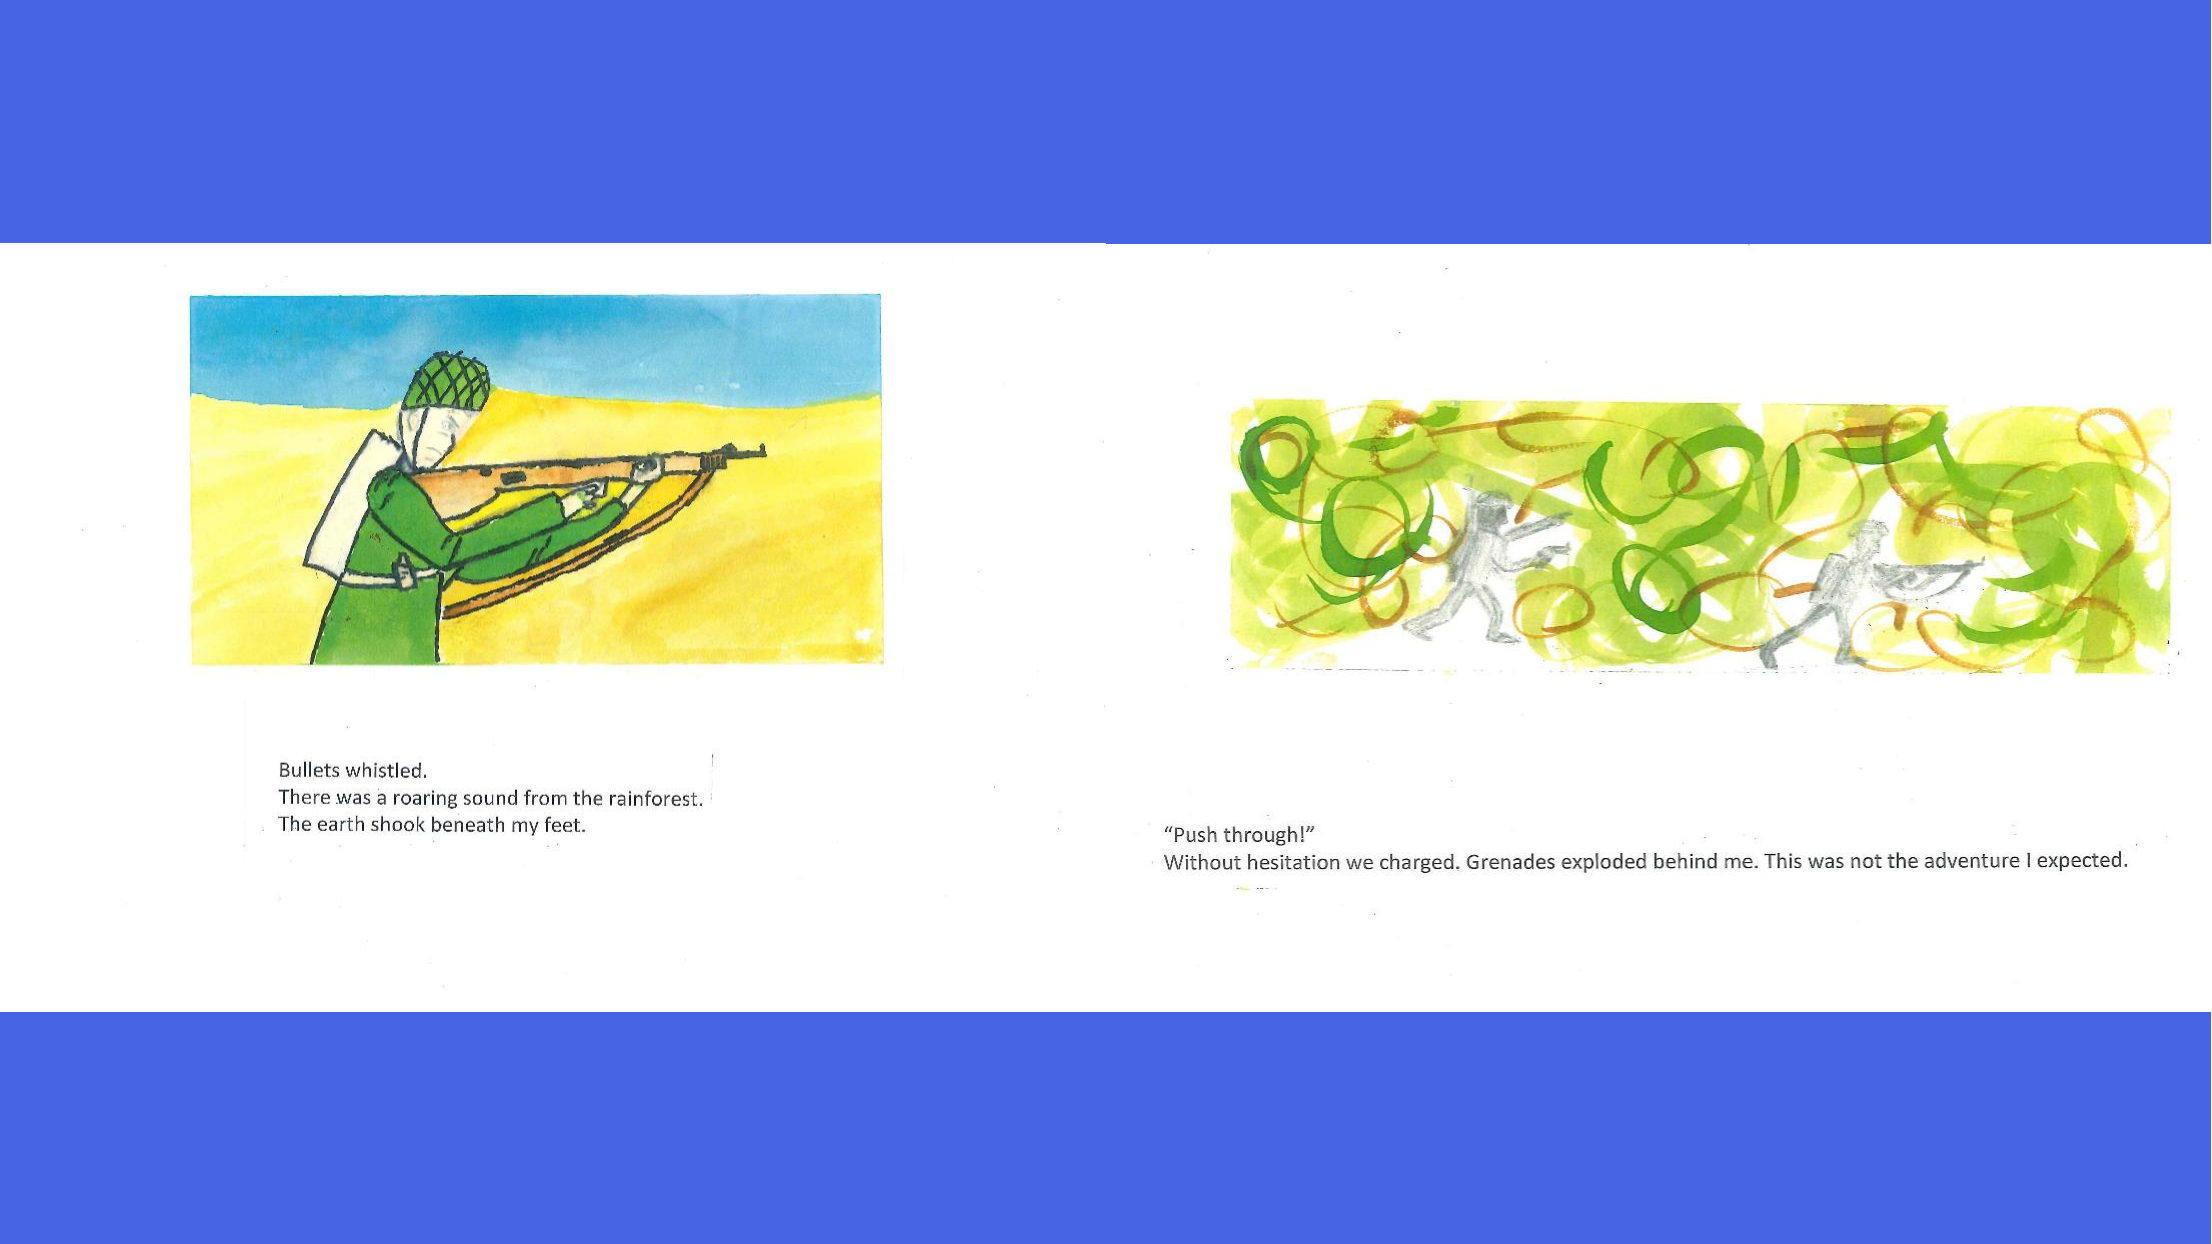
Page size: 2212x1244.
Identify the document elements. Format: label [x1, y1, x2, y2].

picture [0, 243, 2212, 1012]
